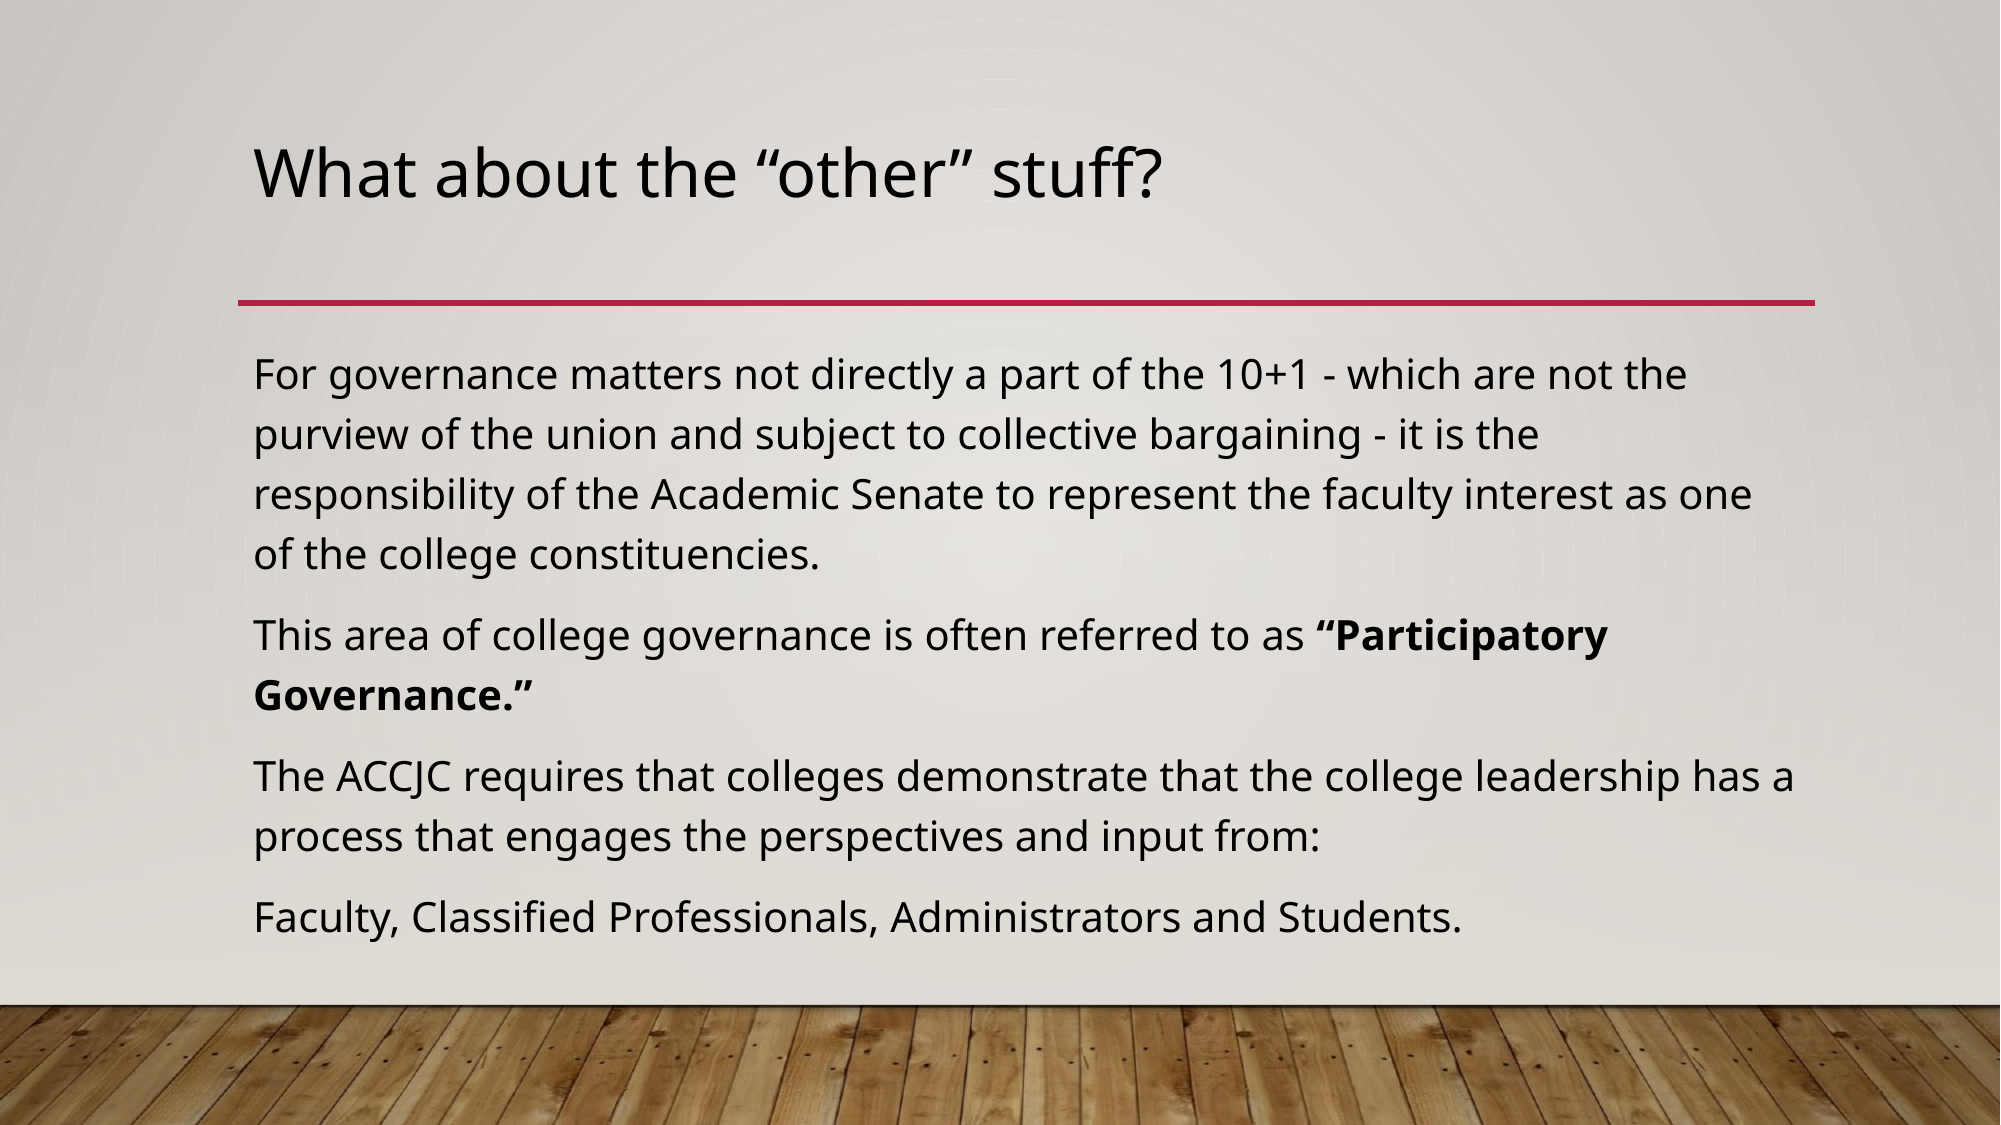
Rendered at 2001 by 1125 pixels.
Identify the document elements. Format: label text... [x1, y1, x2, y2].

picture [0, 1005, 2000, 1125]
title What about the “other” stuff? [238, 131, 1814, 305]
list For governance matters not directly a part of the 10+1 - which are not the purview of the union and subject to collective bargaining - it is the responsibility of the Academic Senate to represent the faculty interest as one of the college constituencies. This area of college governance is often referred to as “Participatory Governance.” The ACCJC requires that colleges demonstrate that the college leadership has a process that engages the perspectives and input from: Faculty, Classified Professionals, Administrators and Students. [238, 330, 1814, 897]
